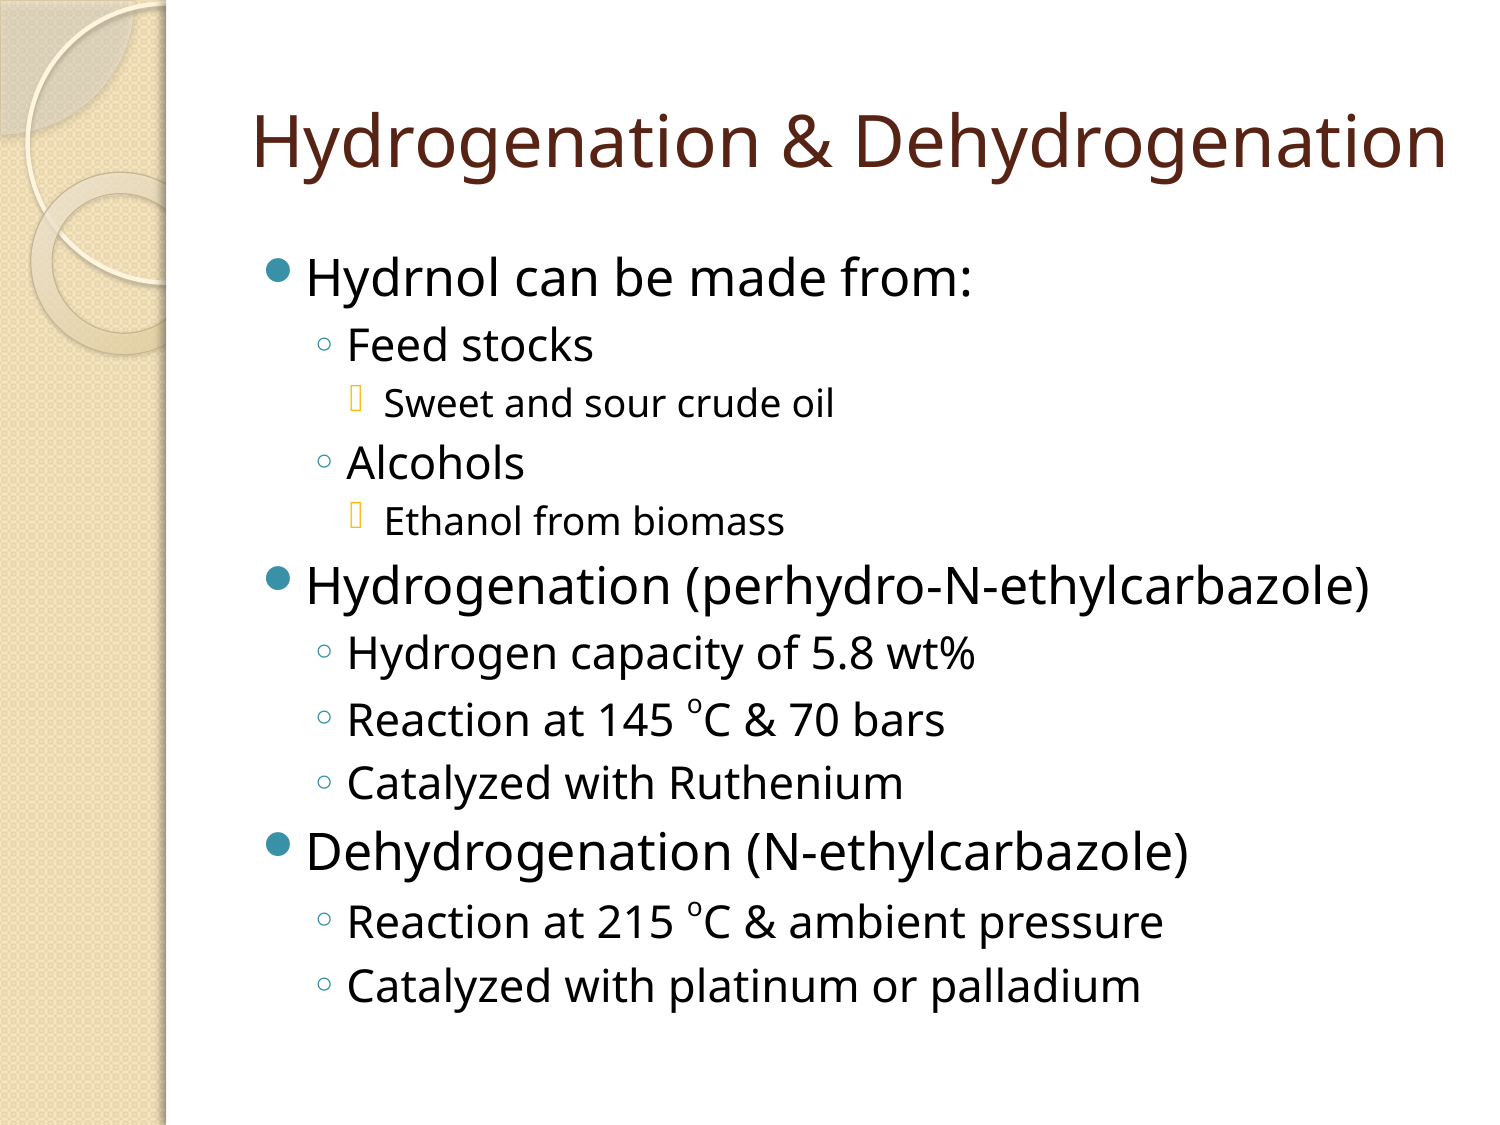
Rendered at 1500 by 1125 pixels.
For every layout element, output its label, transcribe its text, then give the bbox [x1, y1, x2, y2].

title Hydrogenation & Dehydrogenation [235, 45, 1466, 233]
list Hydrnol can be made from: Feed stocks Sweet and sour crude oil Alcohols Ethanol from biomass Hydrogenation (perhydro-N-ethylcarbazole) Hydrogen capacity of 5.8 wt% Reaction at 145 oC & 70 bars Catalyzed with Ruthenium Dehydrogenation (N-ethylcarbazole) Reaction at 215 oC & ambient pressure Catalyzed with platinum or palladium [235, 237, 1466, 1025]
